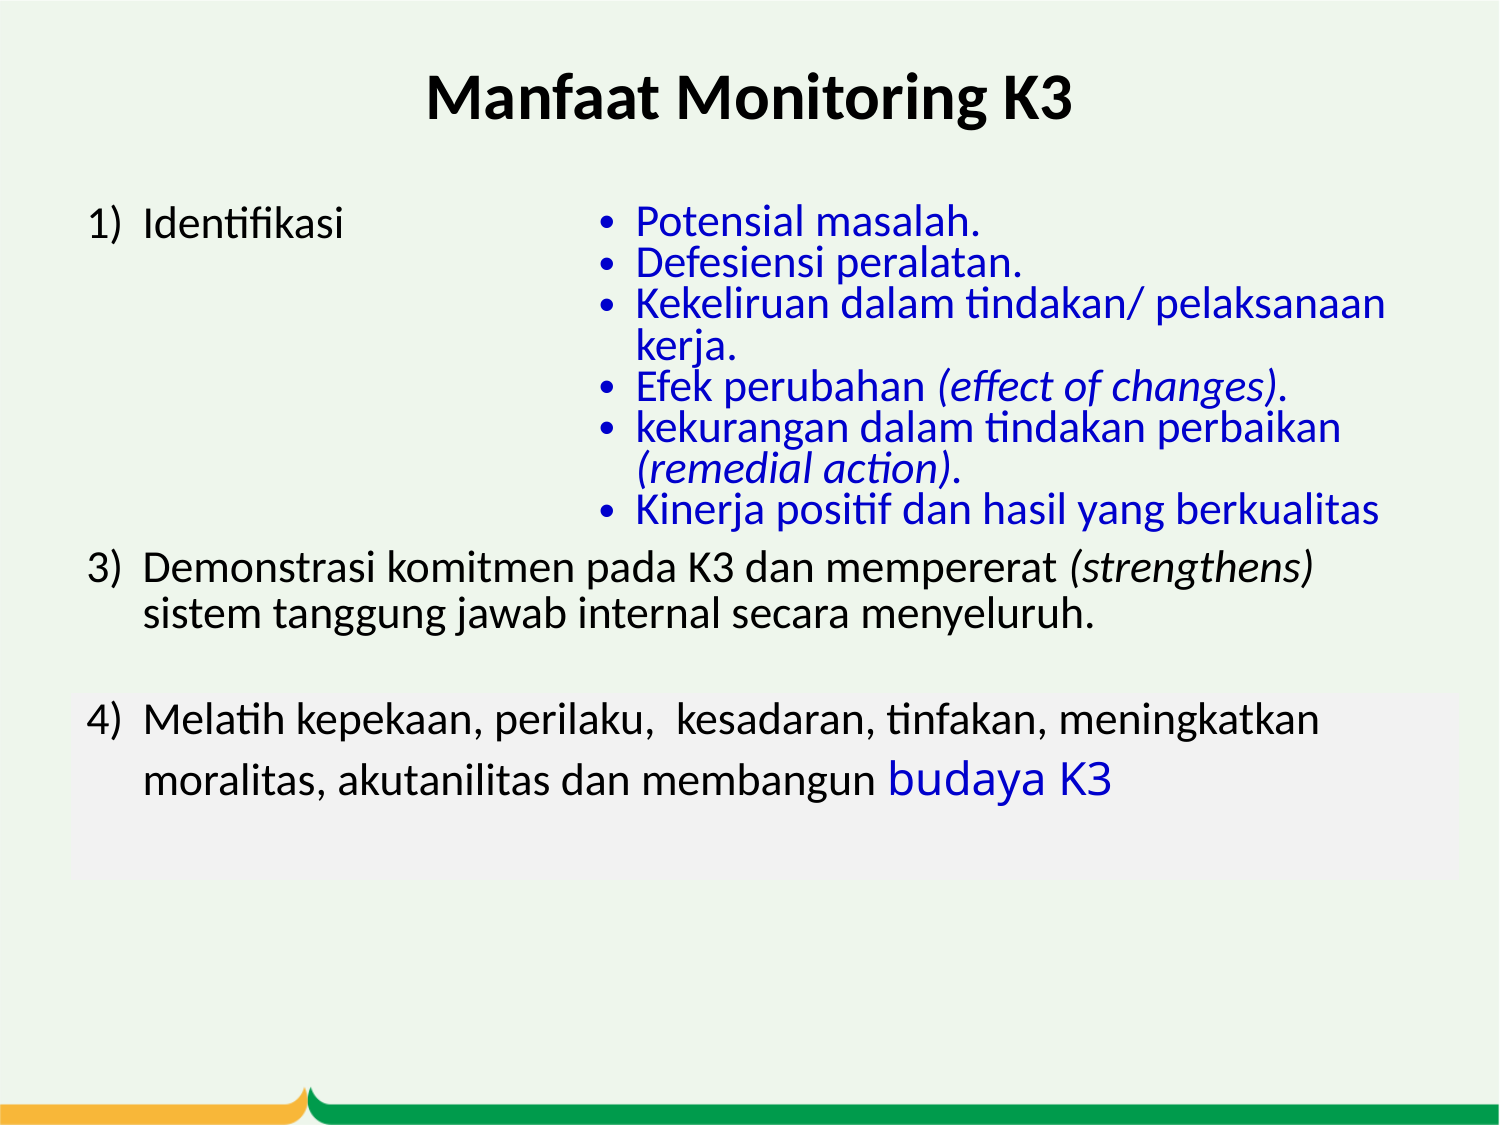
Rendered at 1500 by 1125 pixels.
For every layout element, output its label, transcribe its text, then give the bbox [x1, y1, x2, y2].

table_cell Demonstrasi komitmen pada K3 dan mempererat (strengthens) sistem tanggung jawab internal secara menyeluruh. [71, 541, 1459, 693]
picture [0, 0, 1500, 1125]
title Manfaat Monitoring K3 [75, 45, 1425, 196]
table_header Potensial masalah. Defesiensi peralatan. Kekeliruan dalam tindakan/ pelaksanaan kerja. Efek perubahan (effect of changes). kekurangan dalam tindakan perbaikan (remedial action). Kinerja positif dan hasil yang berkualitas [584, 196, 1459, 541]
table_cell Melatih kepekaan, perilaku, kesadaran, tinfakan, meningkatkan moralitas, akutanilitas dan membangun budaya K3 [71, 693, 1459, 880]
table_header Identifikasi [71, 196, 584, 541]
